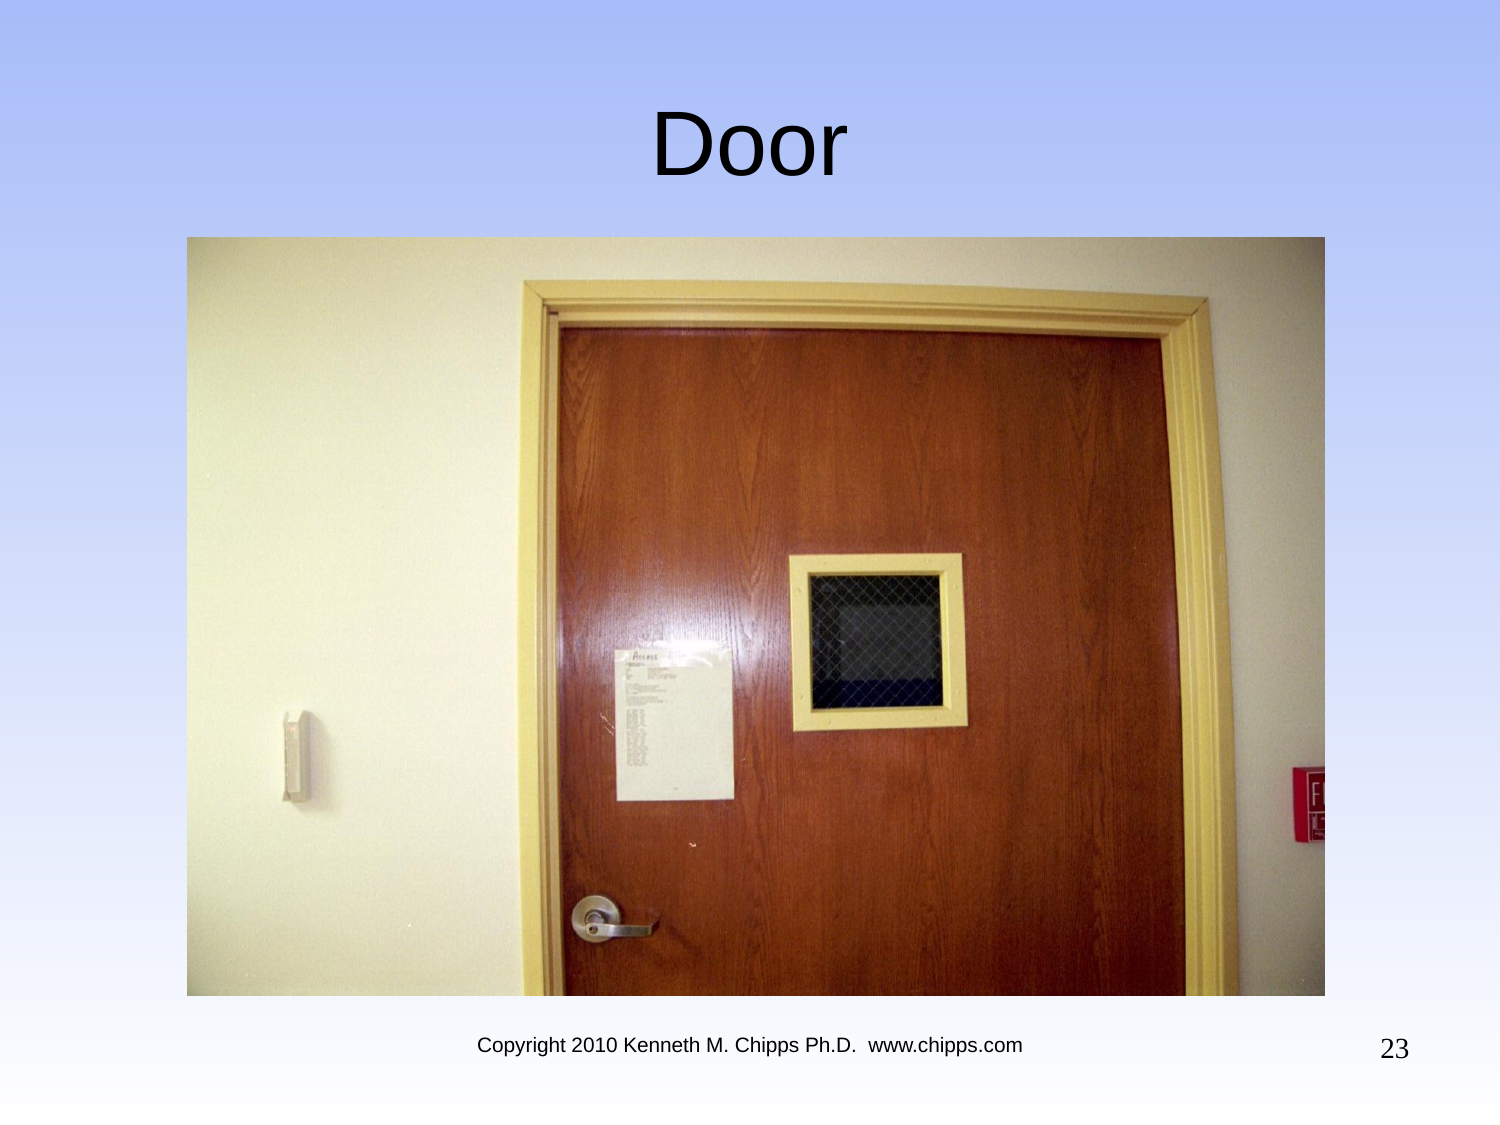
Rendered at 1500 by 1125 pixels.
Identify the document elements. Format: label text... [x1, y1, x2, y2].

title Door [74, 44, 1426, 233]
picture [187, 237, 1326, 996]
slide_number 23 [1074, 1021, 1426, 1101]
footer Copyright 2010 Kenneth M. Chipps Ph.D. www.chipps.com [449, 1024, 1051, 1103]
